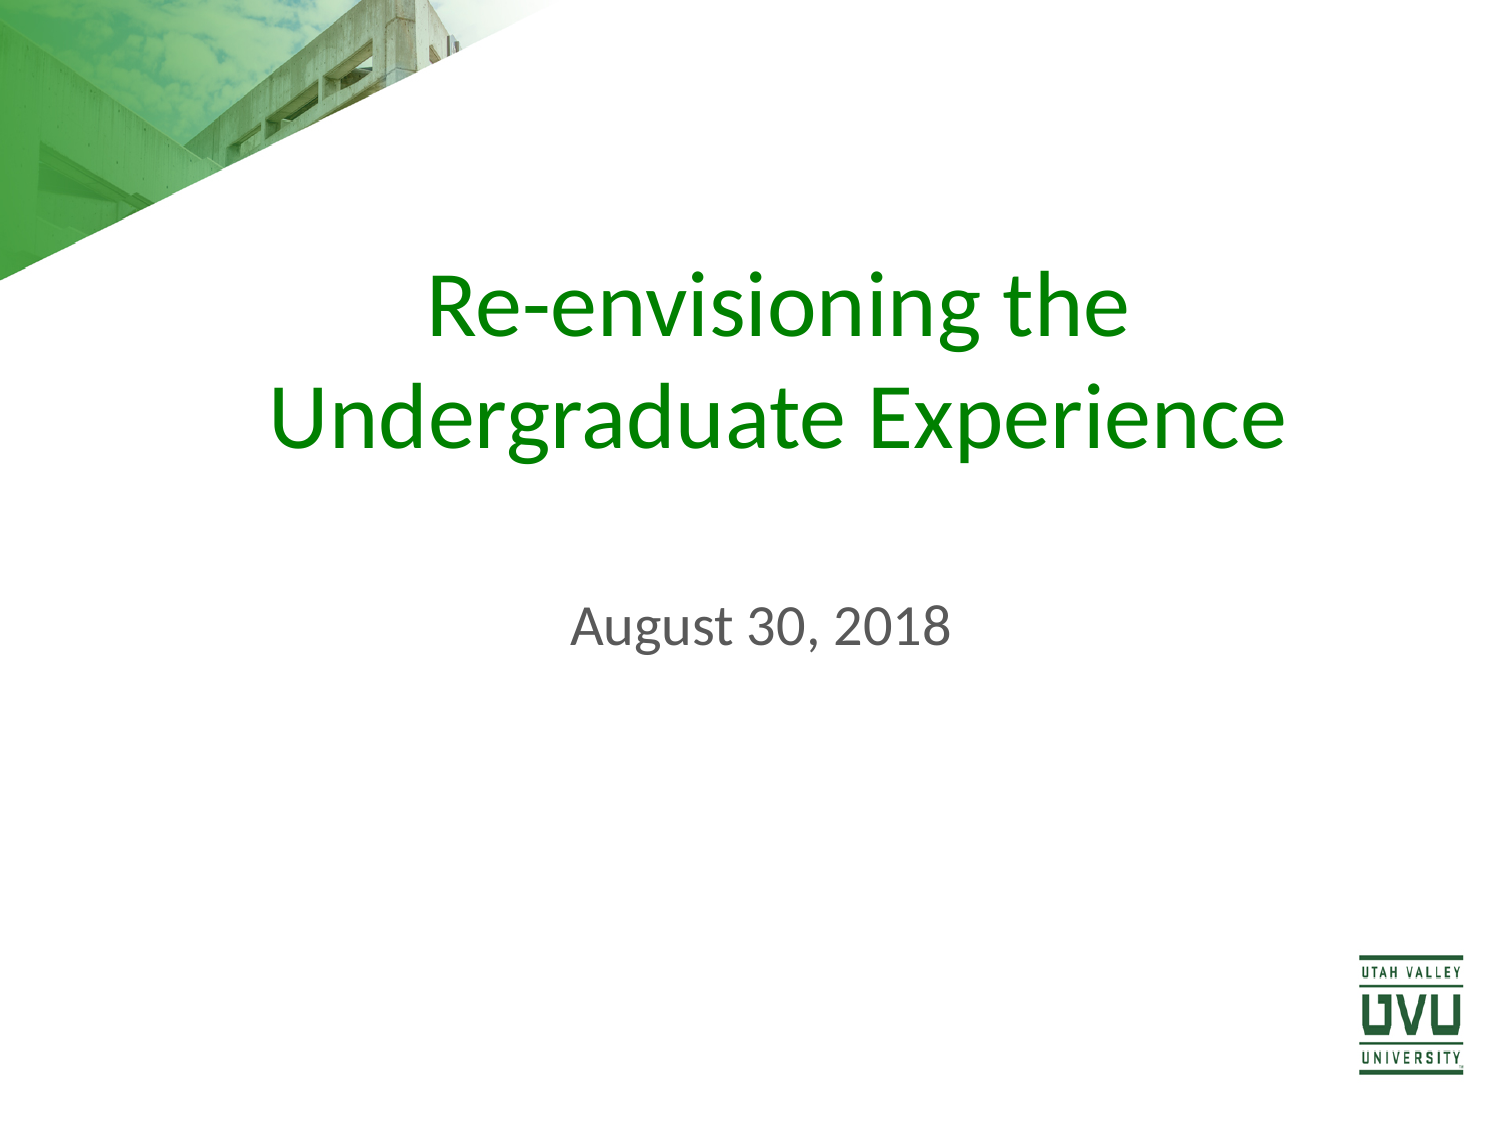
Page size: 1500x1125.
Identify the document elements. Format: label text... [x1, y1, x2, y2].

list August 30, 2018 [123, 579, 1399, 700]
title Re-envisioning the Undergraduate Experience [123, 234, 1434, 476]
picture [0, 0, 1500, 1125]
